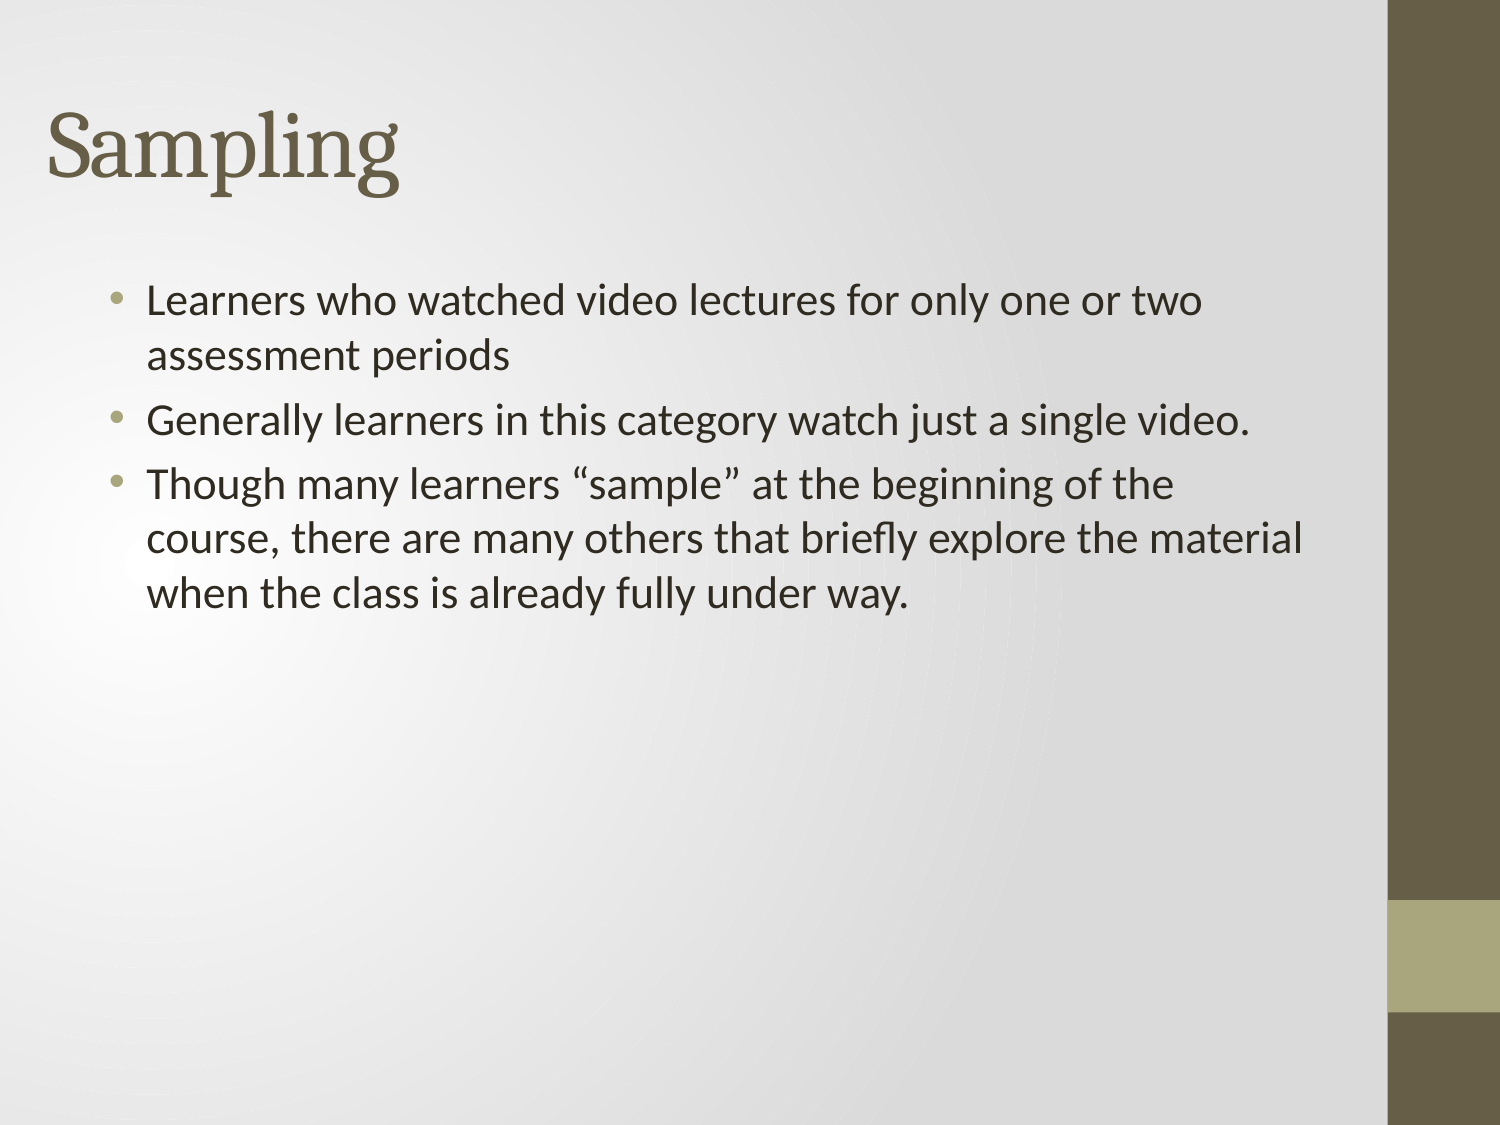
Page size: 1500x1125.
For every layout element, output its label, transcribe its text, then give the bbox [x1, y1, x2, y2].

title Sampling [33, 45, 1383, 233]
list Learners who watched video lectures for only one or two assessment periods Generally learners in this category watch just a single video. Though many learners “sample” at the beginning of the course, there are many others that briefly explore the material when the class is already fully under way. [75, 262, 1325, 1050]
